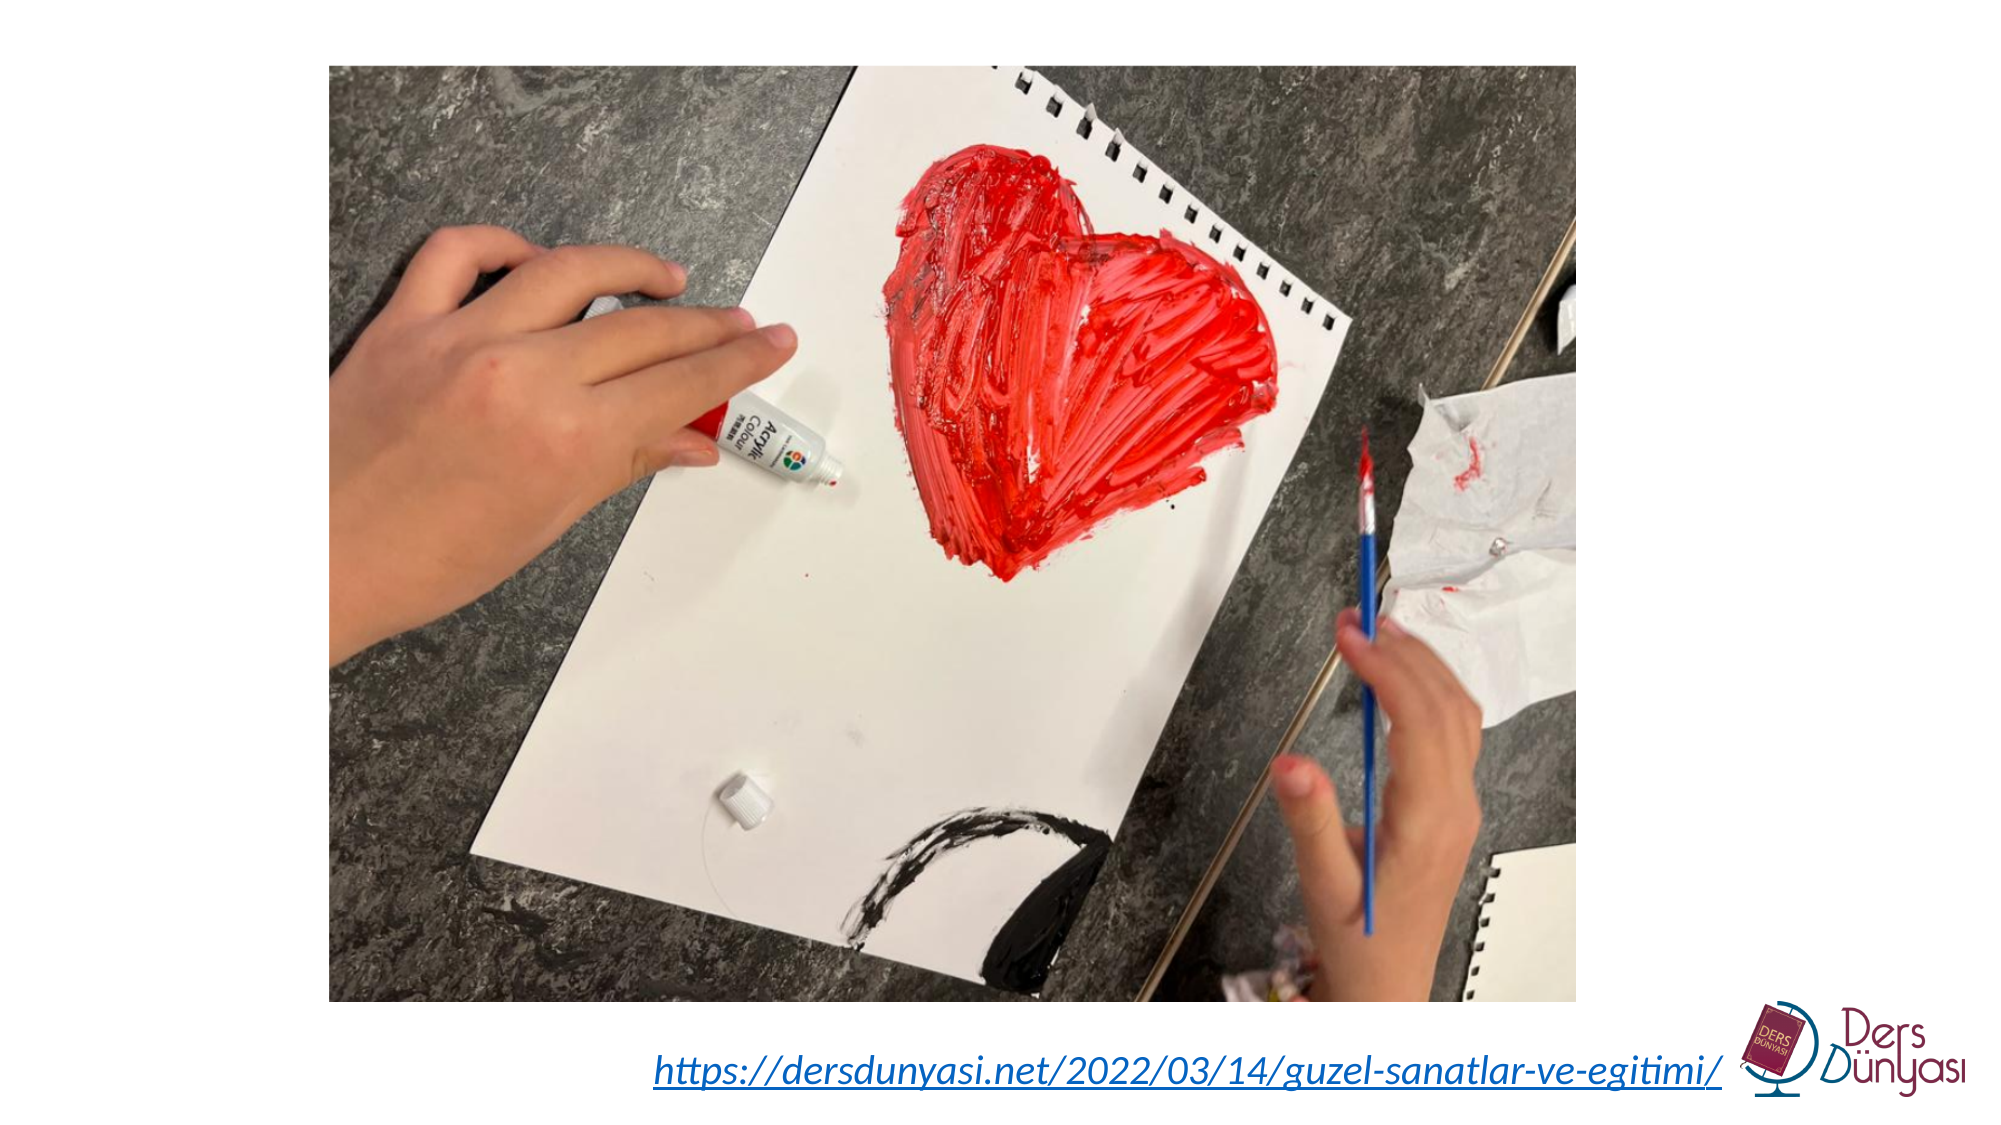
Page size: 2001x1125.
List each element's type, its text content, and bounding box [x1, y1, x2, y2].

picture [330, 0, 1575, 1125]
picture [1740, 1001, 1814, 1097]
text_box https://dersdunyasi.net/2022/03/14/guzel-sanatlar-ve-egitimi/ [1420, 1035, 1783, 1101]
picture [1779, 1001, 1965, 1097]
